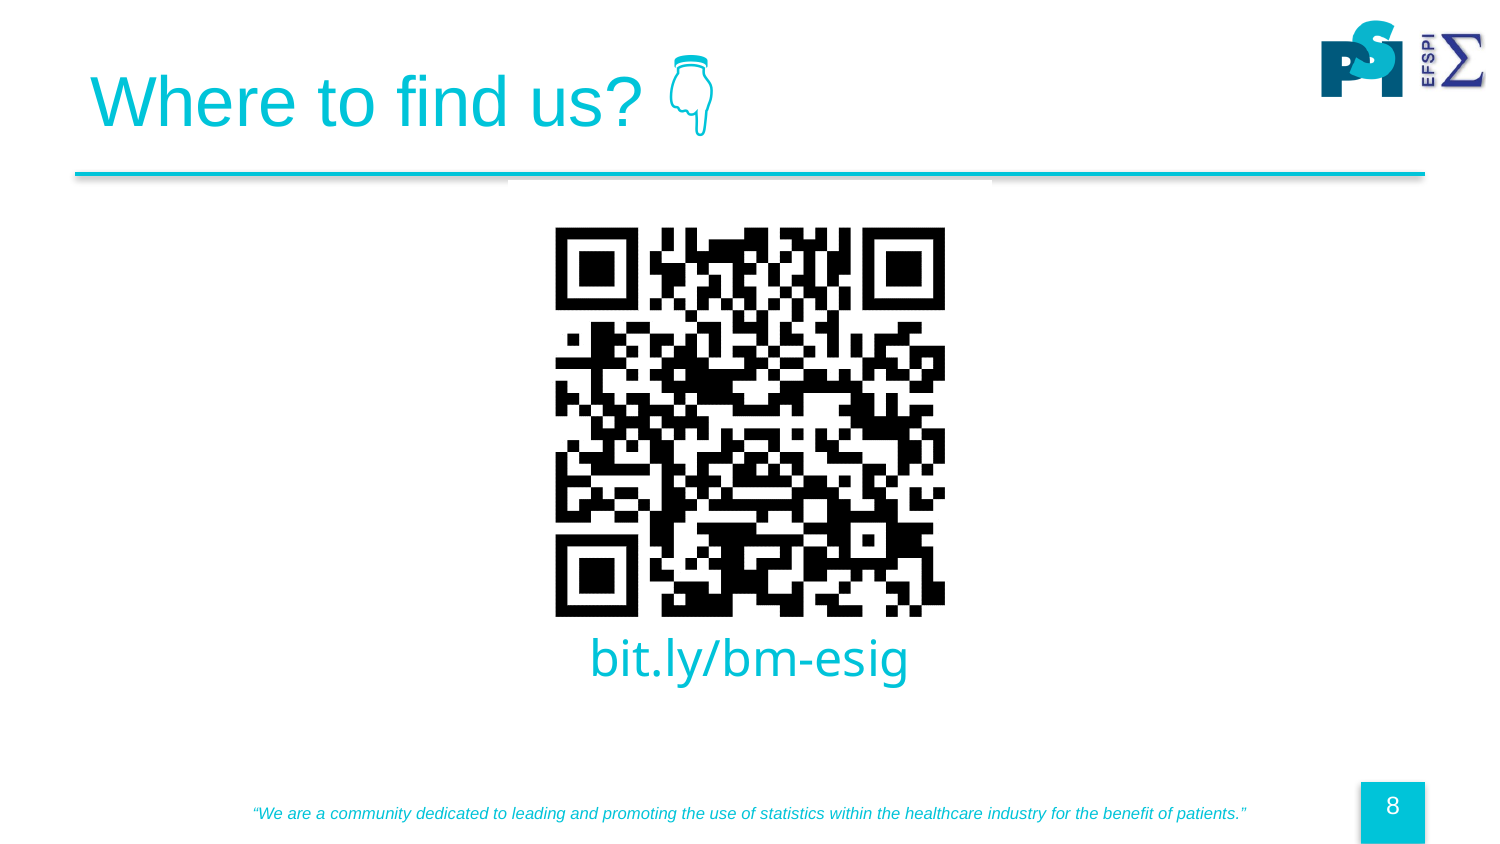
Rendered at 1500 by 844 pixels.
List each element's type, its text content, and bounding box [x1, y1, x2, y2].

slide_number 8 [1361, 782, 1425, 827]
list bit.ly/bm-esig [75, 209, 1425, 767]
title Where to find us? 👇 [75, 33, 1425, 175]
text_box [1316, 18, 1500, 105]
picture [508, 179, 992, 664]
